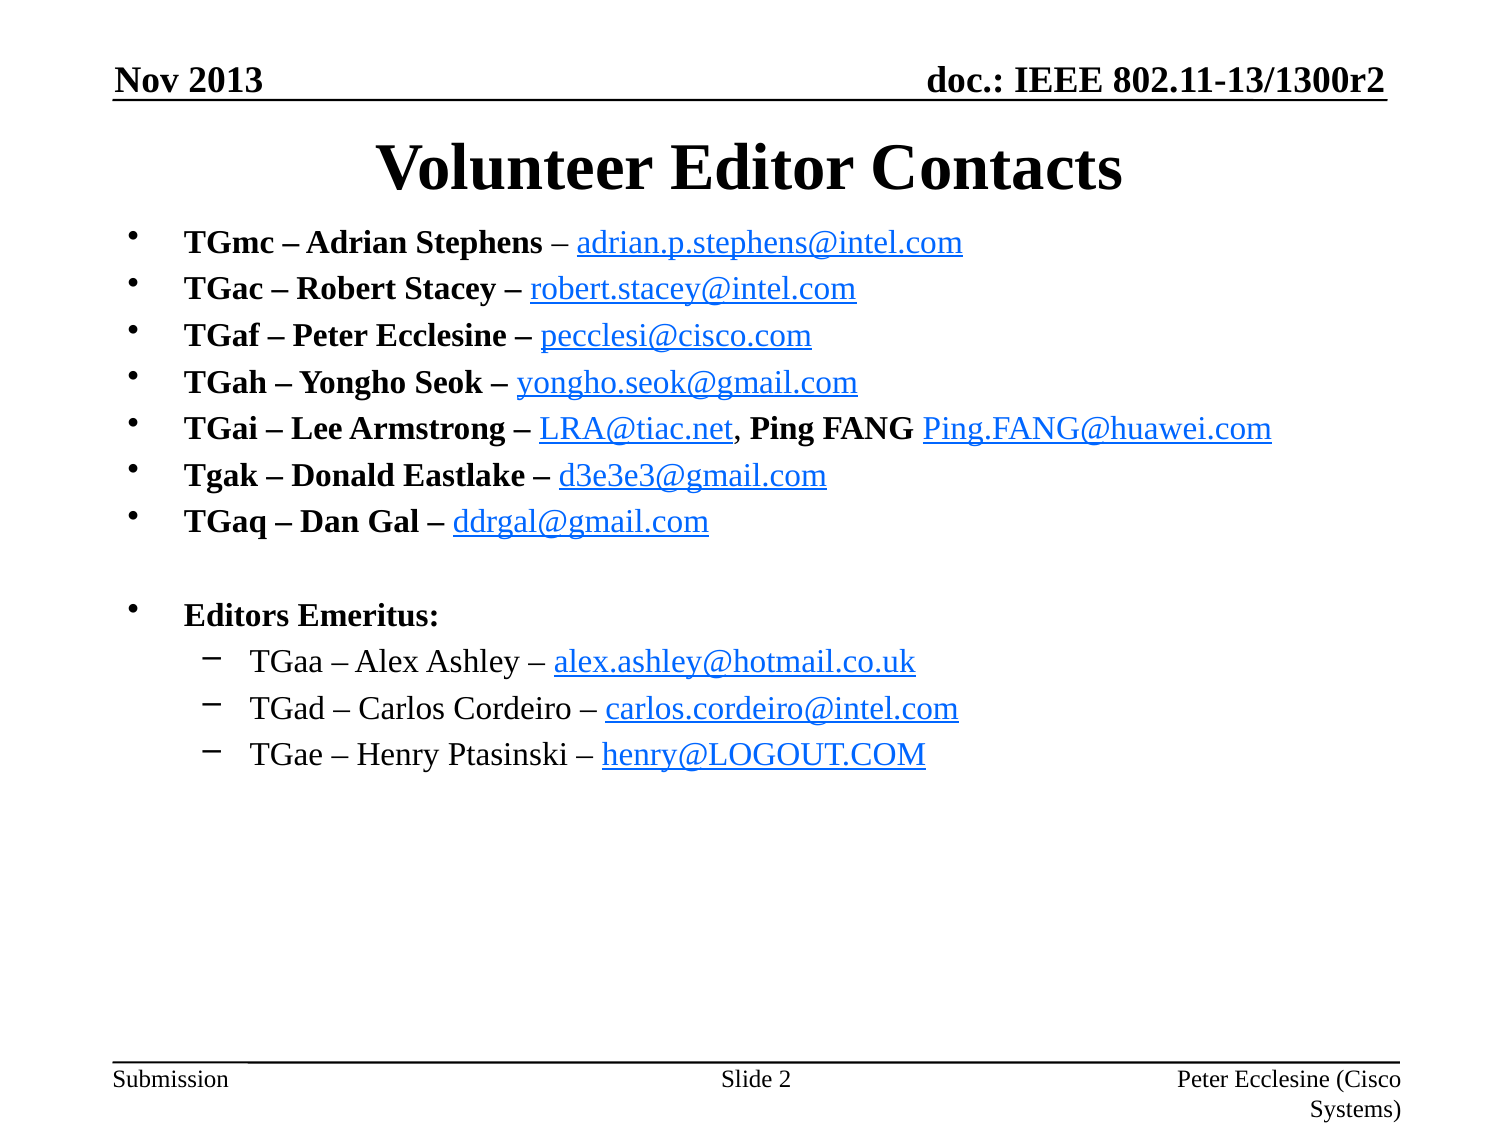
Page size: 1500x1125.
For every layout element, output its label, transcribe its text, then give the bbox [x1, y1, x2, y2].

footer Peter Ecclesine (Cisco Systems) [1164, 1061, 1402, 1093]
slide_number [114, 54, 309, 101]
slide_number Slide 2 [720, 1063, 792, 1093]
list TGmc – Adrian Stephens – adrian.p.stephens@intel.com TGac – Robert Stacey – robert.stacey@intel.com TGaf – Peter Ecclesine – pecclesi@cisco.com TGah – Yongho Seok – yongho.seok@gmail.com TGai – Lee Armstrong – LRA@tiac.net, Ping FANG Ping.FANG@huawei.com Tgak – Donald Eastlake – d3e3e3@gmail.com TGaq – Dan Gal – ddrgal@gmail.com Editors Emeritus: TGaa – Alex Ashley – alex.ashley@hotmail.co.uk TGad – Carlos Cordeiro – carlos.cordeiro@intel.com TGae – Henry Ptasinski – henry@LOGOUT.COM [112, 212, 1388, 1063]
title Volunteer Editor Contacts [112, 74, 1388, 212]
